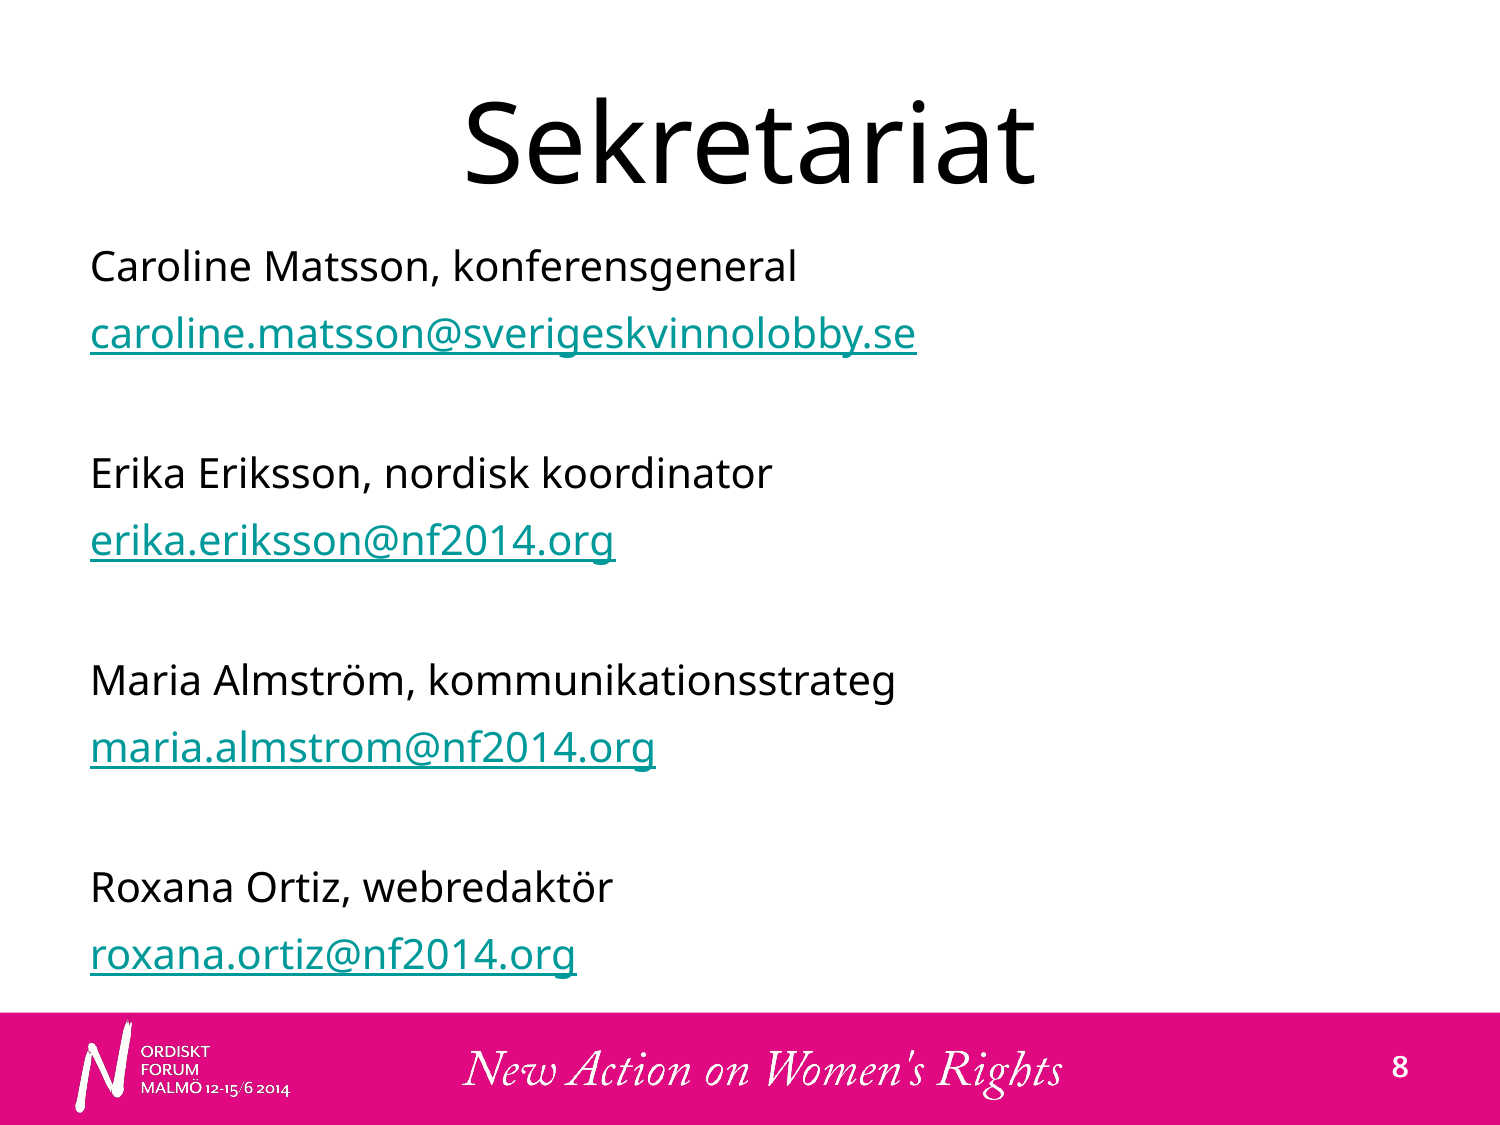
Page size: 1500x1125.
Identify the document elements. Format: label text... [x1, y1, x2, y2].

title Sekretariat [74, 14, 1426, 231]
picture [75, 1012, 290, 1113]
list Caroline Matsson, konferensgeneral caroline.matsson@sverigeskvinnolobby.se Erika Eriksson, nordisk koordinator erika.eriksson@nf2014.org Maria Almström, kommunikationsstrateg maria.almstrom@nf2014.org Roxana Ortiz, webredaktör roxana.ortiz@nf2014.org [74, 231, 1426, 954]
picture [462, 1050, 1063, 1100]
slide_number 8 [1377, 1042, 1423, 1094]
